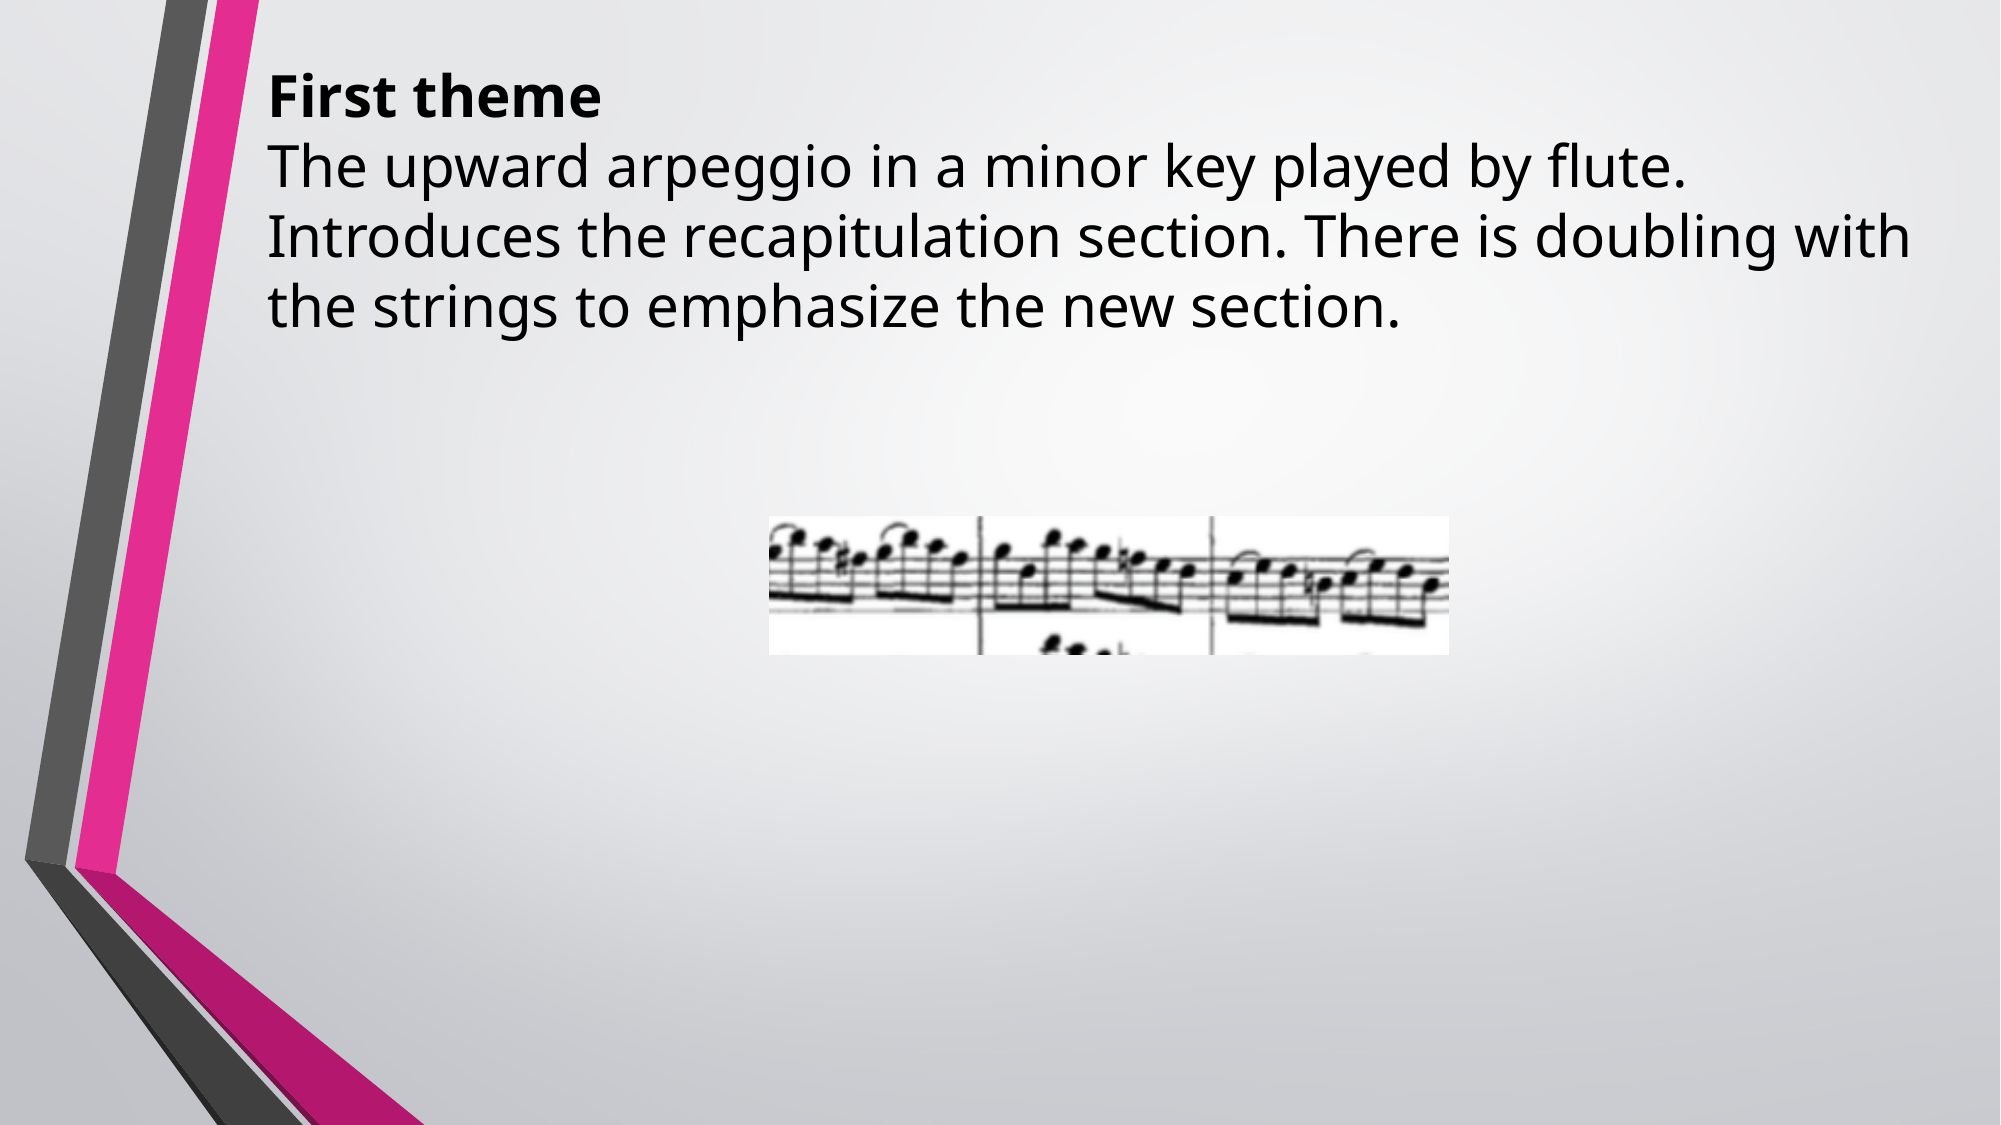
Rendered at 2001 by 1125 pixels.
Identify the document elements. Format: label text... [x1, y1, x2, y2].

text_box First theme The upward arpeggio in a minor key played by flute. Introduces the recapitulation section. There is doubling with the strings to emphasize the new section. [252, 0, 1967, 347]
picture [769, 516, 1450, 655]
